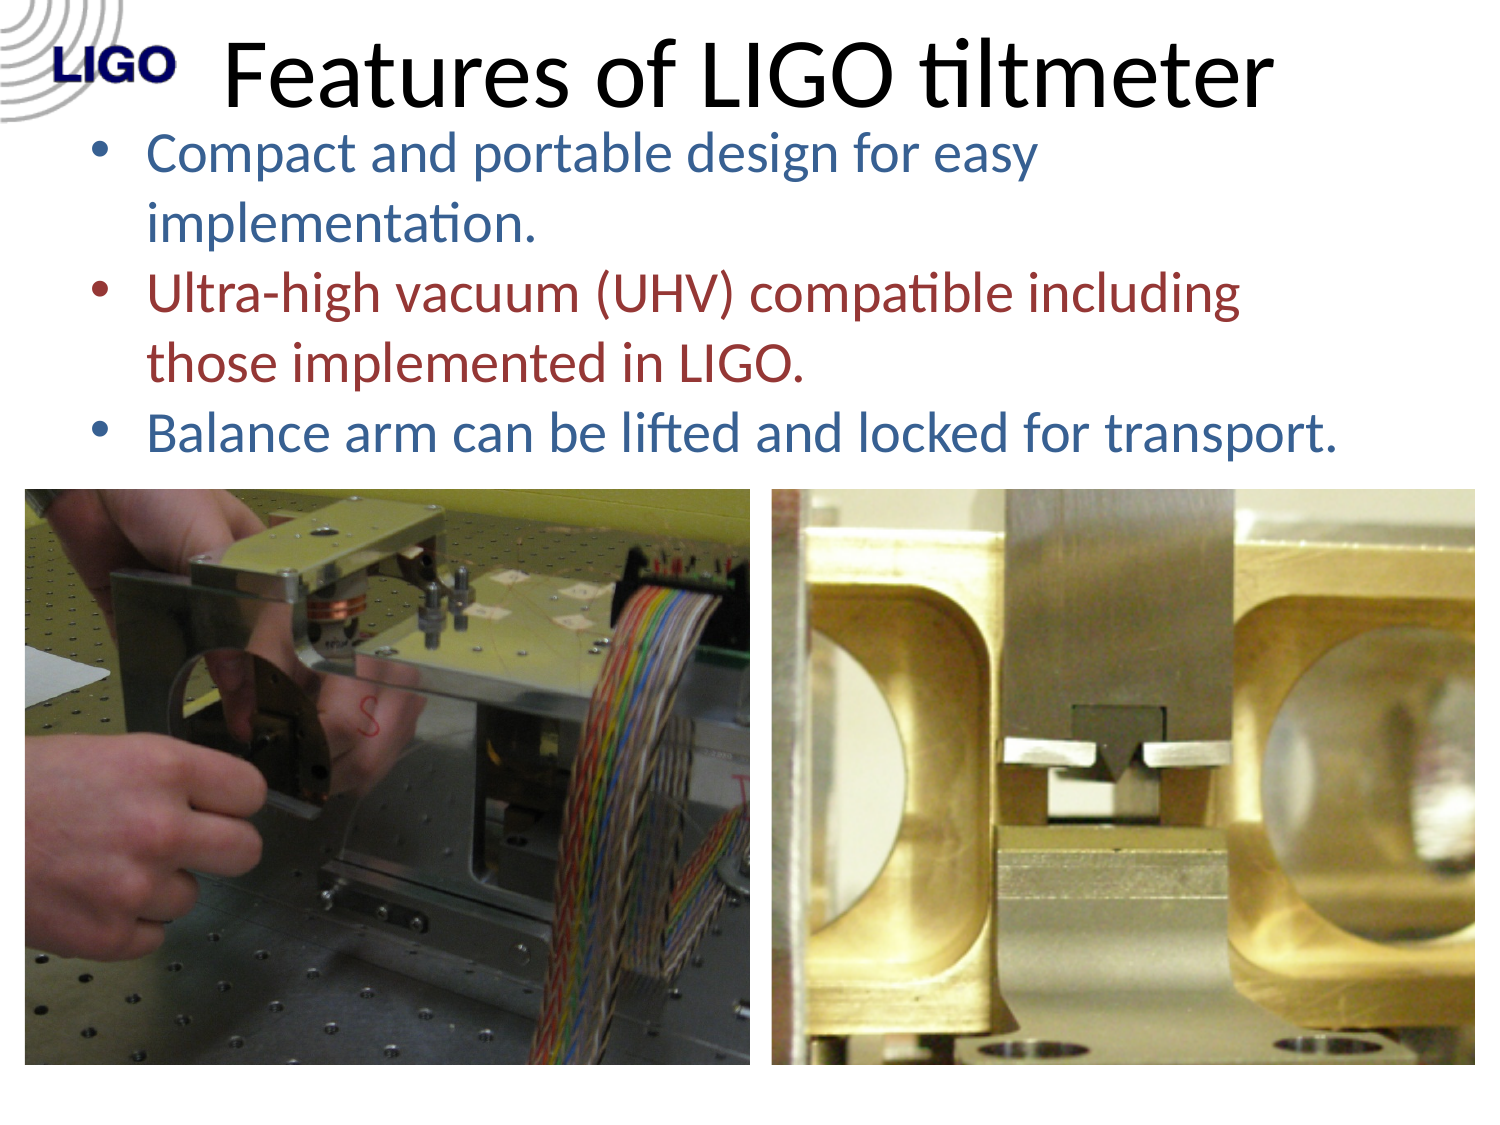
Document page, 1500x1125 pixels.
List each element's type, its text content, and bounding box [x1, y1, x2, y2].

text_box Features of LIGO tiltmeter [50, 0, 1450, 135]
text_box Compact and portable design for easy implementation. Ultra-high vacuum (UHV) compatible including those implemented in LIGO. Balance arm can be lifted and locked for transport. [75, 135, 1400, 472]
picture [771, 489, 1476, 1065]
picture [24, 489, 751, 1065]
picture [0, 0, 177, 124]
